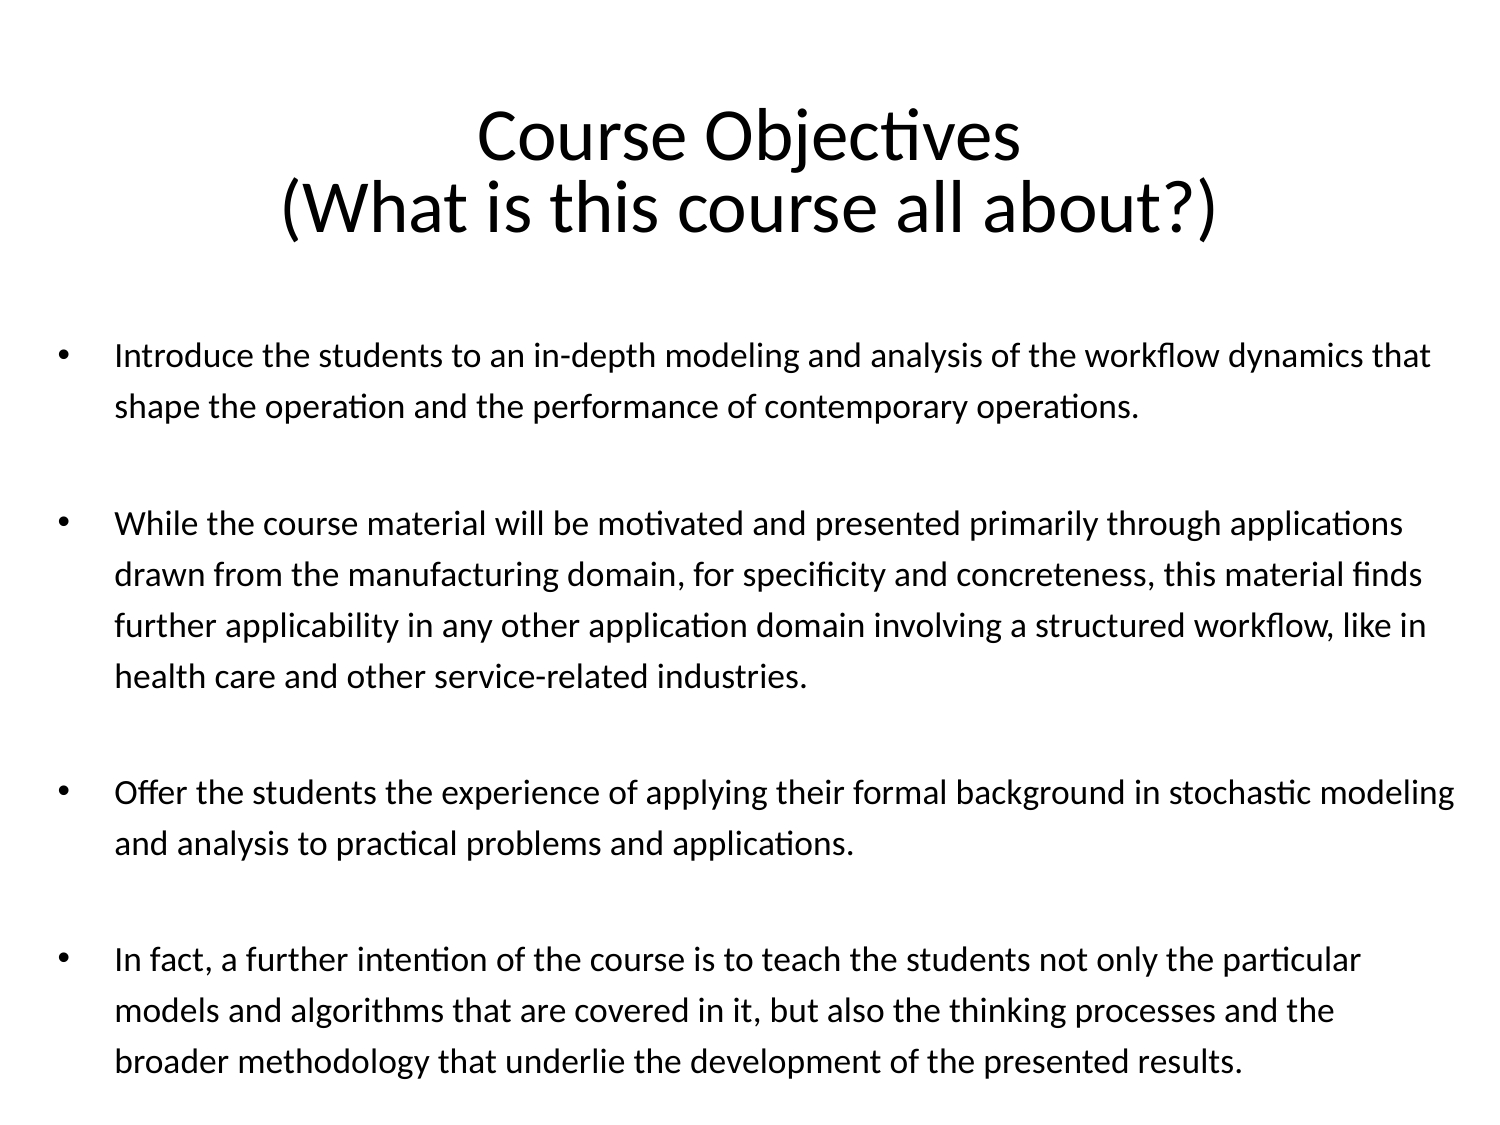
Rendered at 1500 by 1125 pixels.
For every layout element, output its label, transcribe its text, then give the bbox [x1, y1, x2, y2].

title Course Objectives (What is this course all about?) [75, 81, 1425, 269]
list Introduce the students to an in-depth modeling and analysis of the workflow dynamics that shape the operation and the performance of contemporary operations. While the course material will be motivated and presented primarily through applications drawn from the manufacturing domain, for specificity and concreteness, this material finds further applicability in any other application domain involving a structured workflow, like in health care and other service-related industries. Offer the students the experience of applying their formal background in stochastic modeling and analysis to practical problems and applications. In fact, a further intention of the course is to teach the students not only the particular models and algorithms that are covered in it, but also the thinking processes and the broader methodology that underlie the development of the presented results. [42, 316, 1474, 1092]
